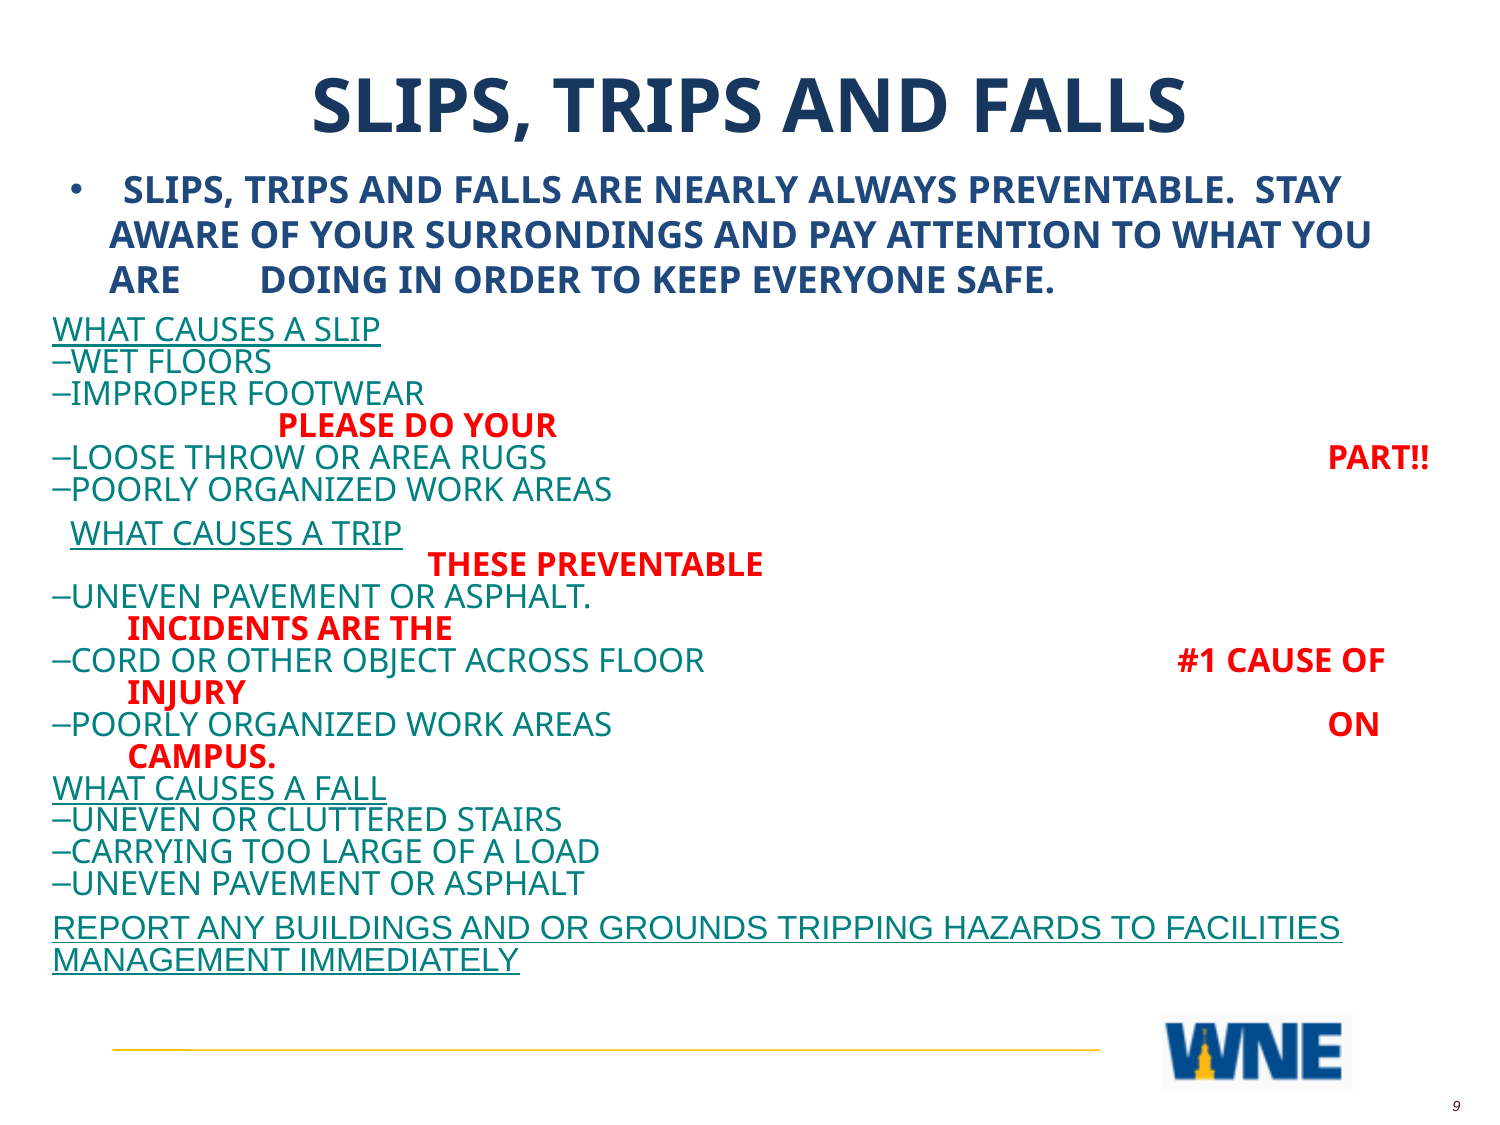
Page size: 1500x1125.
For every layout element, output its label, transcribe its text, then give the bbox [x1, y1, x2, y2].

list SLIPS, TRIPS AND FALLS ARE NEARLY ALWAYS PREVENTABLE. STAY AWARE OF YOUR SURRONDINGS AND PAY ATTENTION TO WHAT YOU ARE DOING IN ORDER TO KEEP EVERYONE SAFE. WHAT CAUSES A SLIP WET FLOORS IMPROPER FOOTWEAR PLEASE DO YOUR LOOSE THROW OR AREA RUGS PART!! POORLY ORGANIZED WORK AREAS WHAT CAUSES A TRIP THESE PREVENTABLE UNEVEN PAVEMENT OR ASPHALT. INCIDENTS ARE THE CORD OR OTHER OBJECT ACROSS FLOOR #1 CAUSE OF INJURY POORLY ORGANIZED WORK AREAS ON CAMPUS. WHAT CAUSES A FALL UNEVEN OR CLUTTERED STAIRS CARRYING TOO LARGE OF A LOAD UNEVEN PAVEMENT OR ASPHALT REPORT ANY BUILDINGS AND OR GROUNDS TRIPPING HAZARDS TO FACILITIES MANAGEMENT IMMEDIATELY [37, 175, 1462, 1013]
list SLIPS, TRIPS AND FALLS [0, 50, 1500, 175]
picture [1162, 1014, 1353, 1090]
text_box [1299, 158, 1308, 210]
